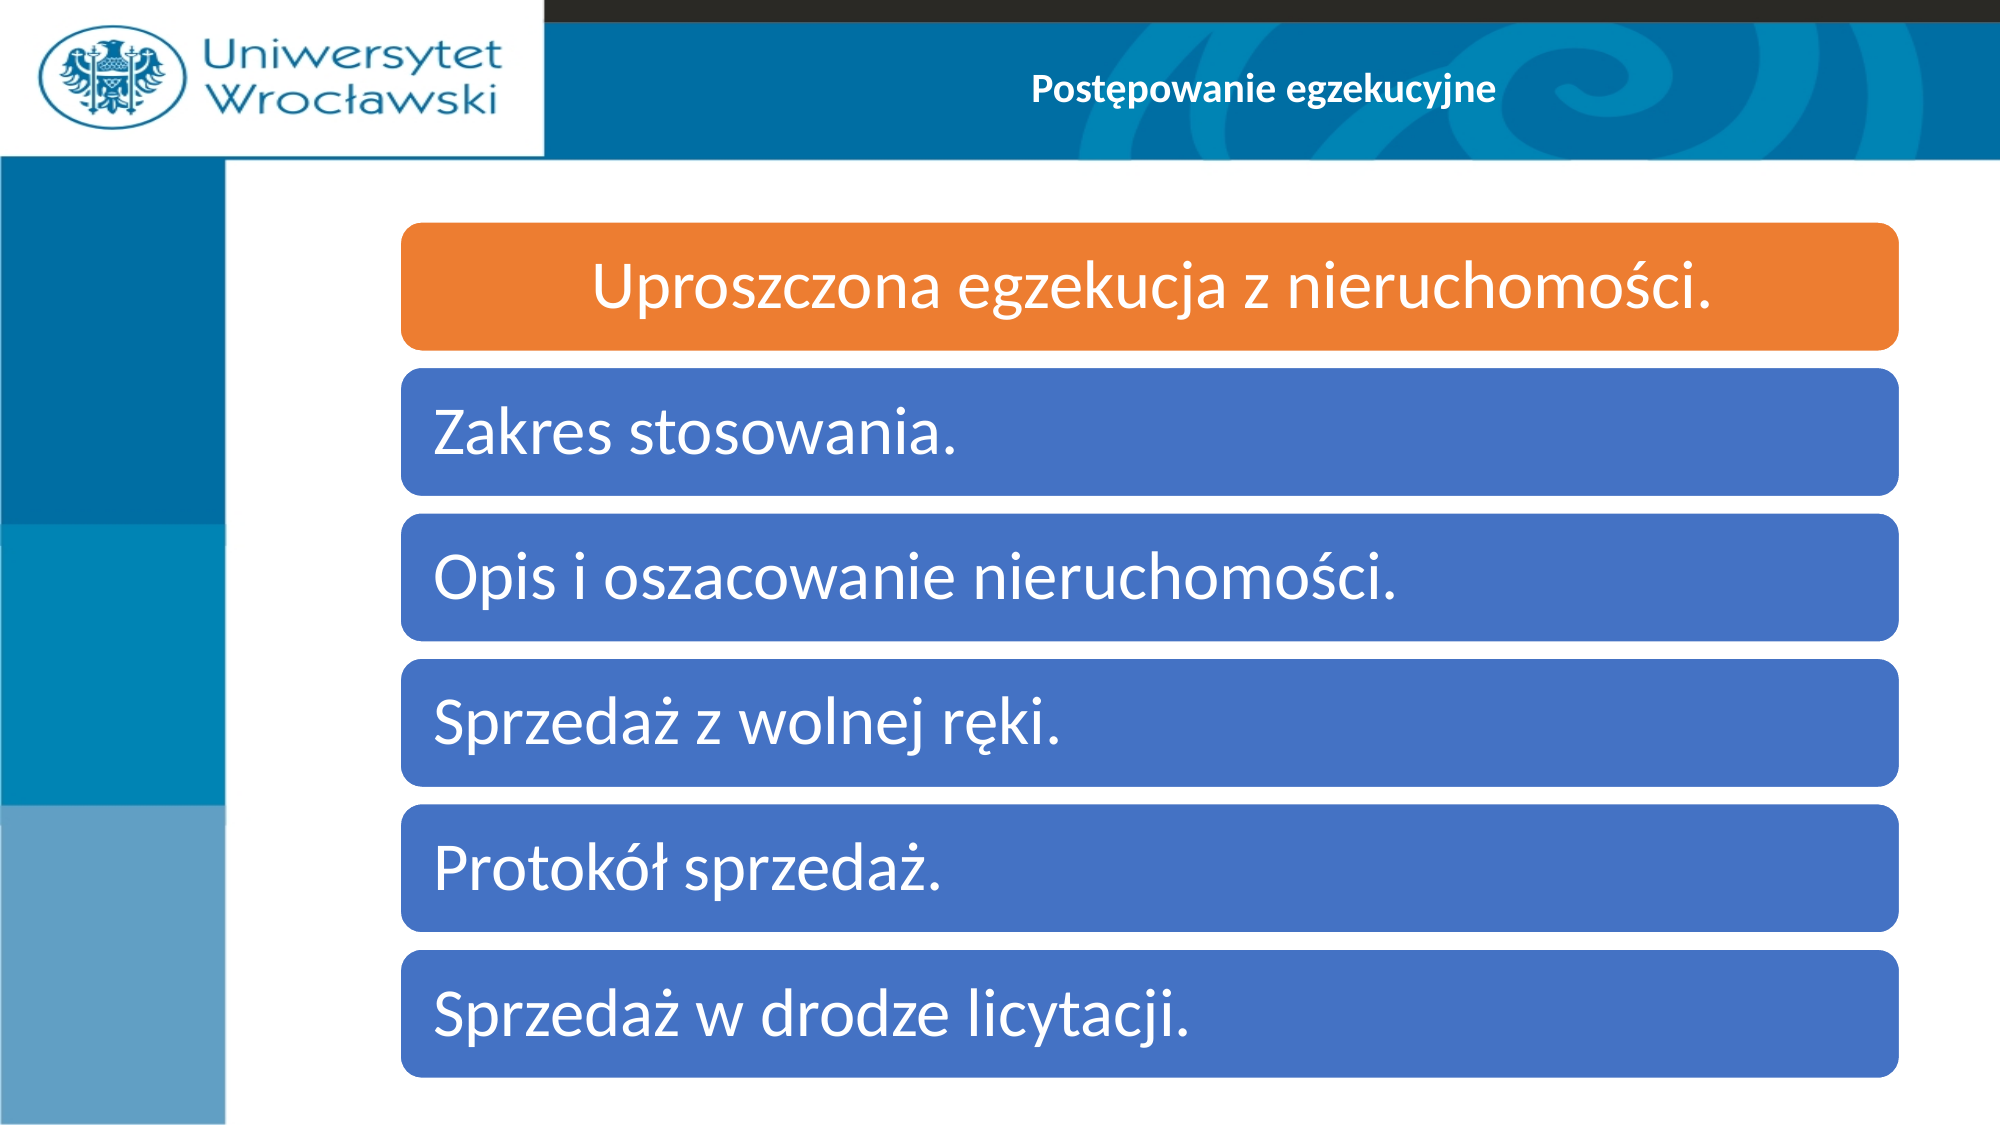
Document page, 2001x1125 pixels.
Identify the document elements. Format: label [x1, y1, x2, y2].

picture [1248, 82, 1252, 101]
picture [1034, 76, 1052, 101]
picture [1257, 82, 1274, 102]
picture [1424, 82, 1441, 108]
picture [1328, 82, 1341, 101]
picture [1204, 82, 1220, 102]
picture [1407, 82, 1421, 102]
picture [1456, 82, 1473, 101]
picture [1151, 82, 1169, 102]
picture [1385, 82, 1402, 102]
picture [1226, 82, 1242, 101]
picture [1344, 82, 1361, 102]
text_box [399, 218, 1900, 1082]
picture [1055, 82, 1073, 102]
picture [1078, 82, 1090, 102]
picture [1308, 82, 1325, 108]
picture [1442, 82, 1450, 108]
picture [1288, 82, 1305, 102]
picture [1477, 82, 1495, 102]
picture [1130, 82, 1147, 108]
picture [1366, 73, 1381, 101]
picture [0, 0, 2000, 1125]
picture [1172, 82, 1201, 101]
picture [1107, 82, 1125, 108]
picture [1092, 76, 1104, 102]
